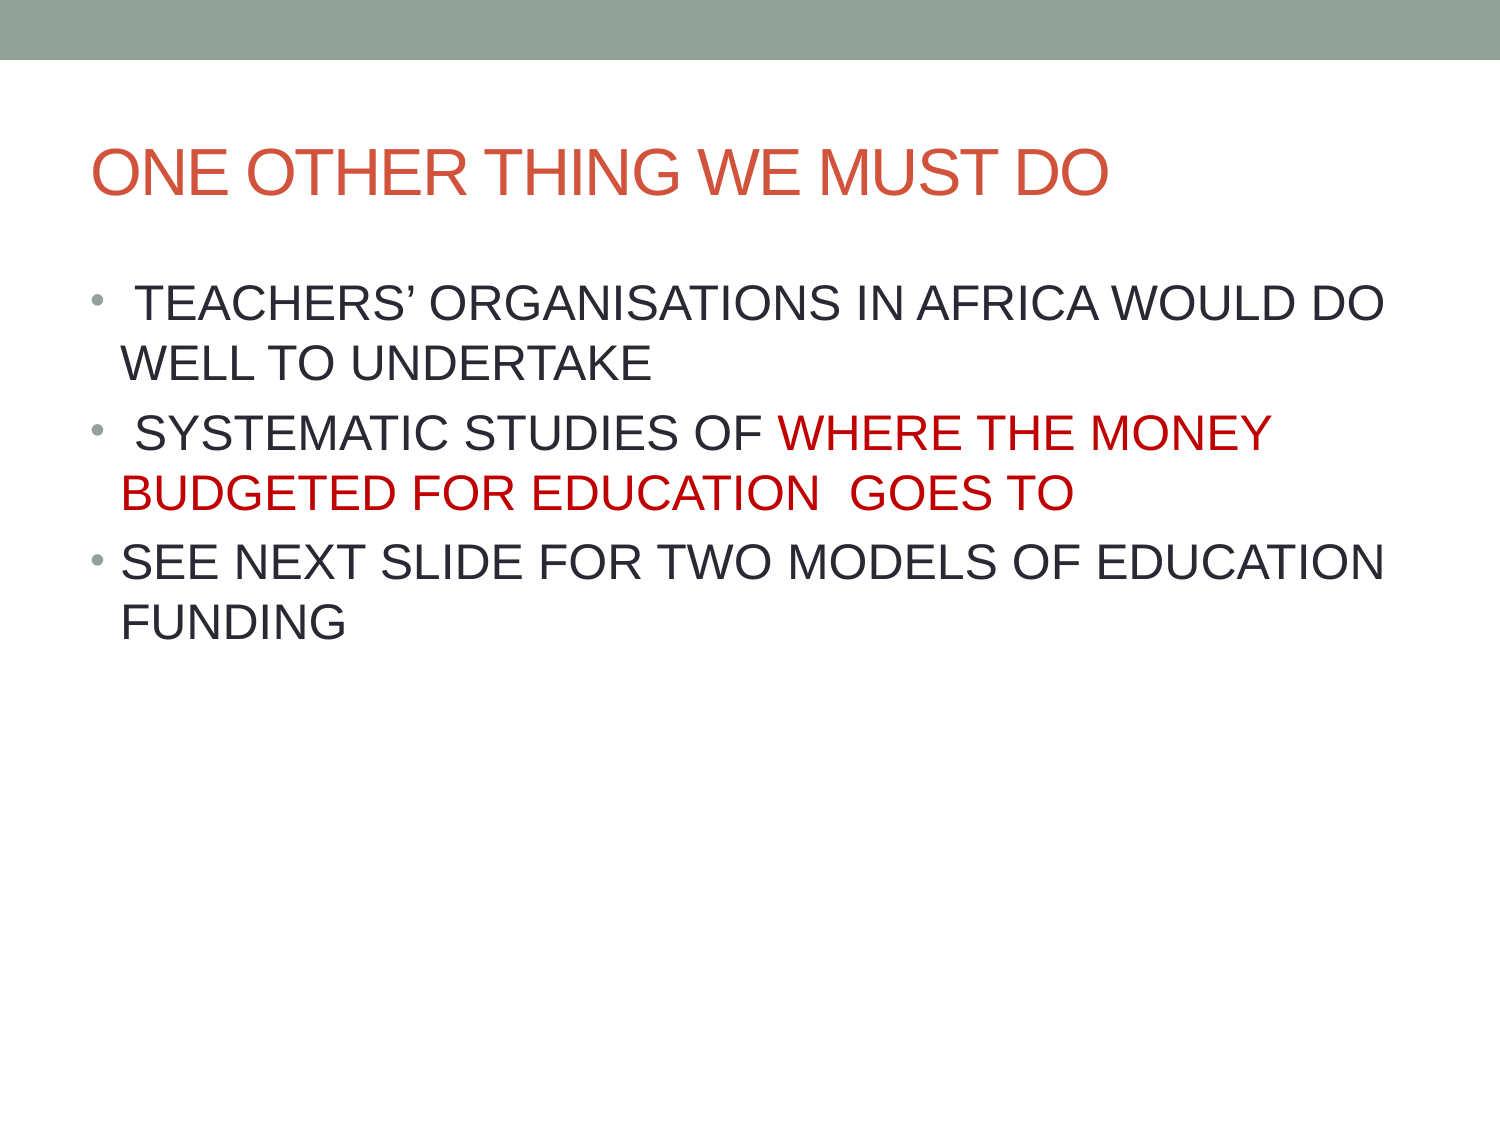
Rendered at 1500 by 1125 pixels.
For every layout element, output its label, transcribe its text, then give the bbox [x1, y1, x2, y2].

list TEACHERS’ ORGANISATIONS IN AFRICA WOULD DO WELL TO UNDERTAKE SYSTEMATIC STUDIES OF WHERE THE MONEY BUDGETED FOR EDUCATION GOES TO SEE NEXT SLIDE FOR TWO MODELS OF EDUCATION FUNDING [75, 262, 1425, 1063]
title ONE OTHER THING WE MUST DO [75, 87, 1425, 250]
